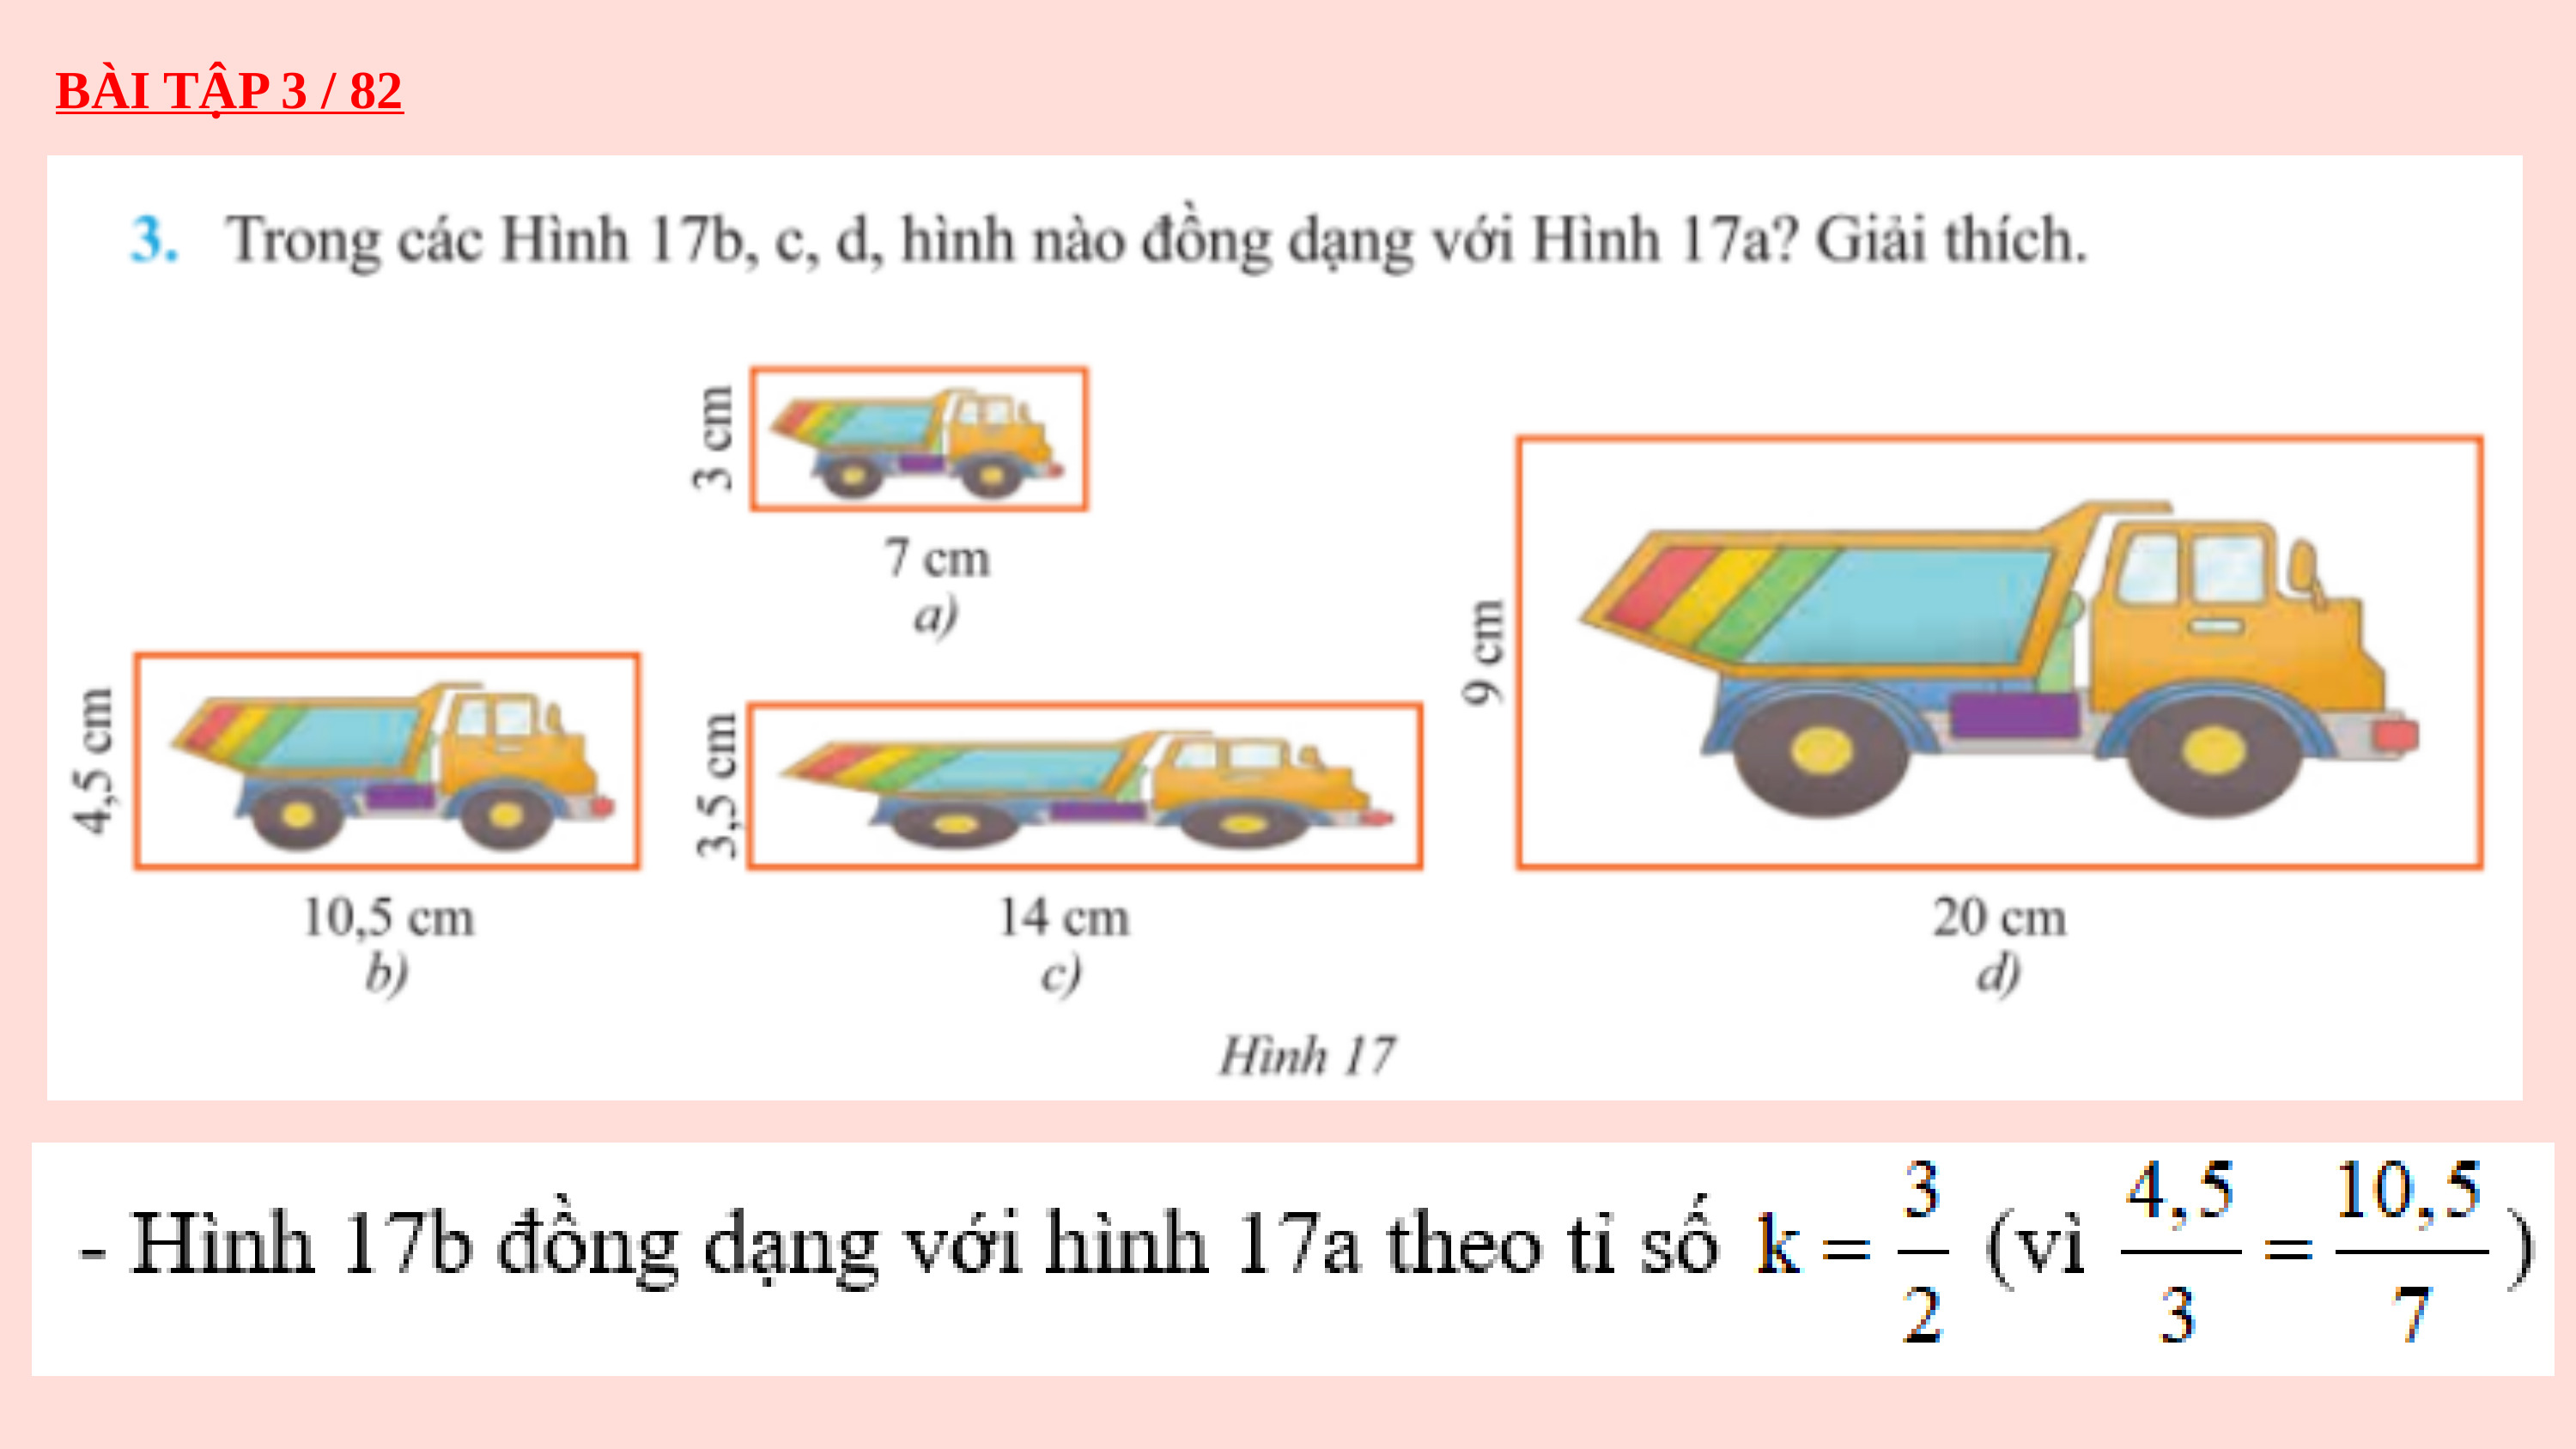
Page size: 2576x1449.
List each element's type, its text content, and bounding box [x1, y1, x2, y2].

text_box BÀI TẬP 3 / 82 [42, 48, 870, 125]
picture [32, 1143, 2555, 1376]
picture [47, 155, 2523, 1100]
